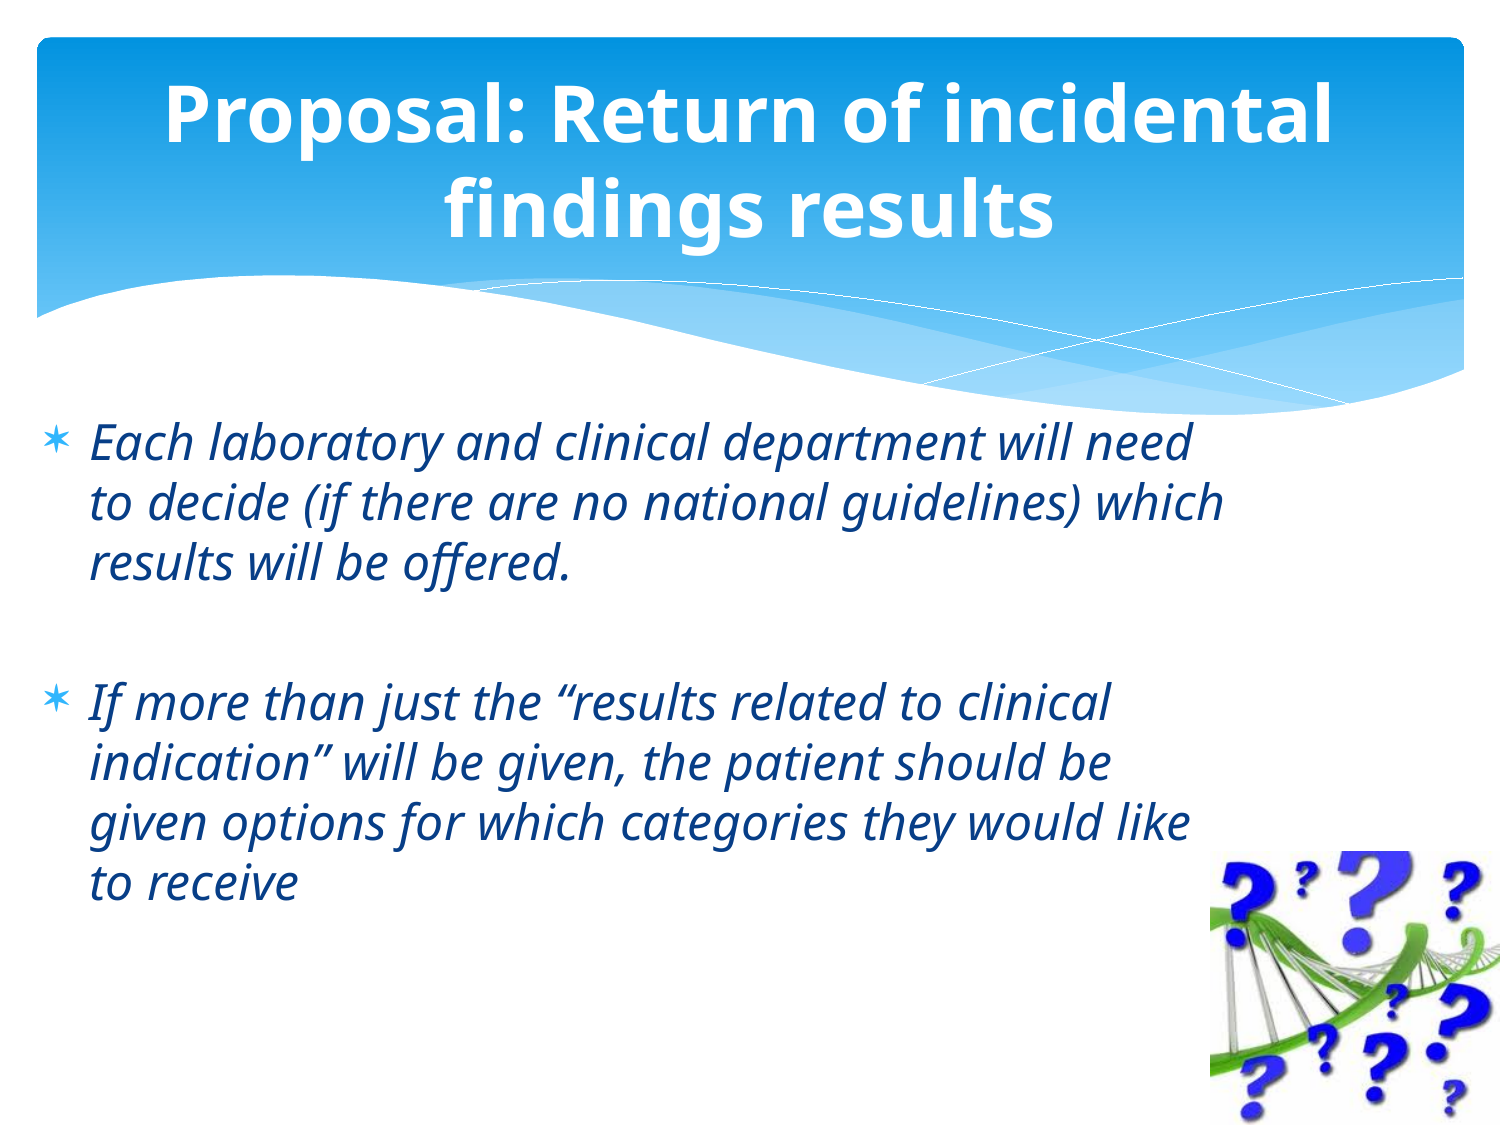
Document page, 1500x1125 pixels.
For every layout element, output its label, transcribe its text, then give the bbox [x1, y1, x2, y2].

picture [1210, 851, 1500, 1125]
list Each laboratory and clinical department will need to decide (if there are no national guidelines) which results will be offered. If more than just the “results related to clinical indication” will be given, the patient should be given options for which categories they would like to receive [29, 402, 1245, 969]
title Proposal: Return of incidental findings results [75, 55, 1425, 261]
